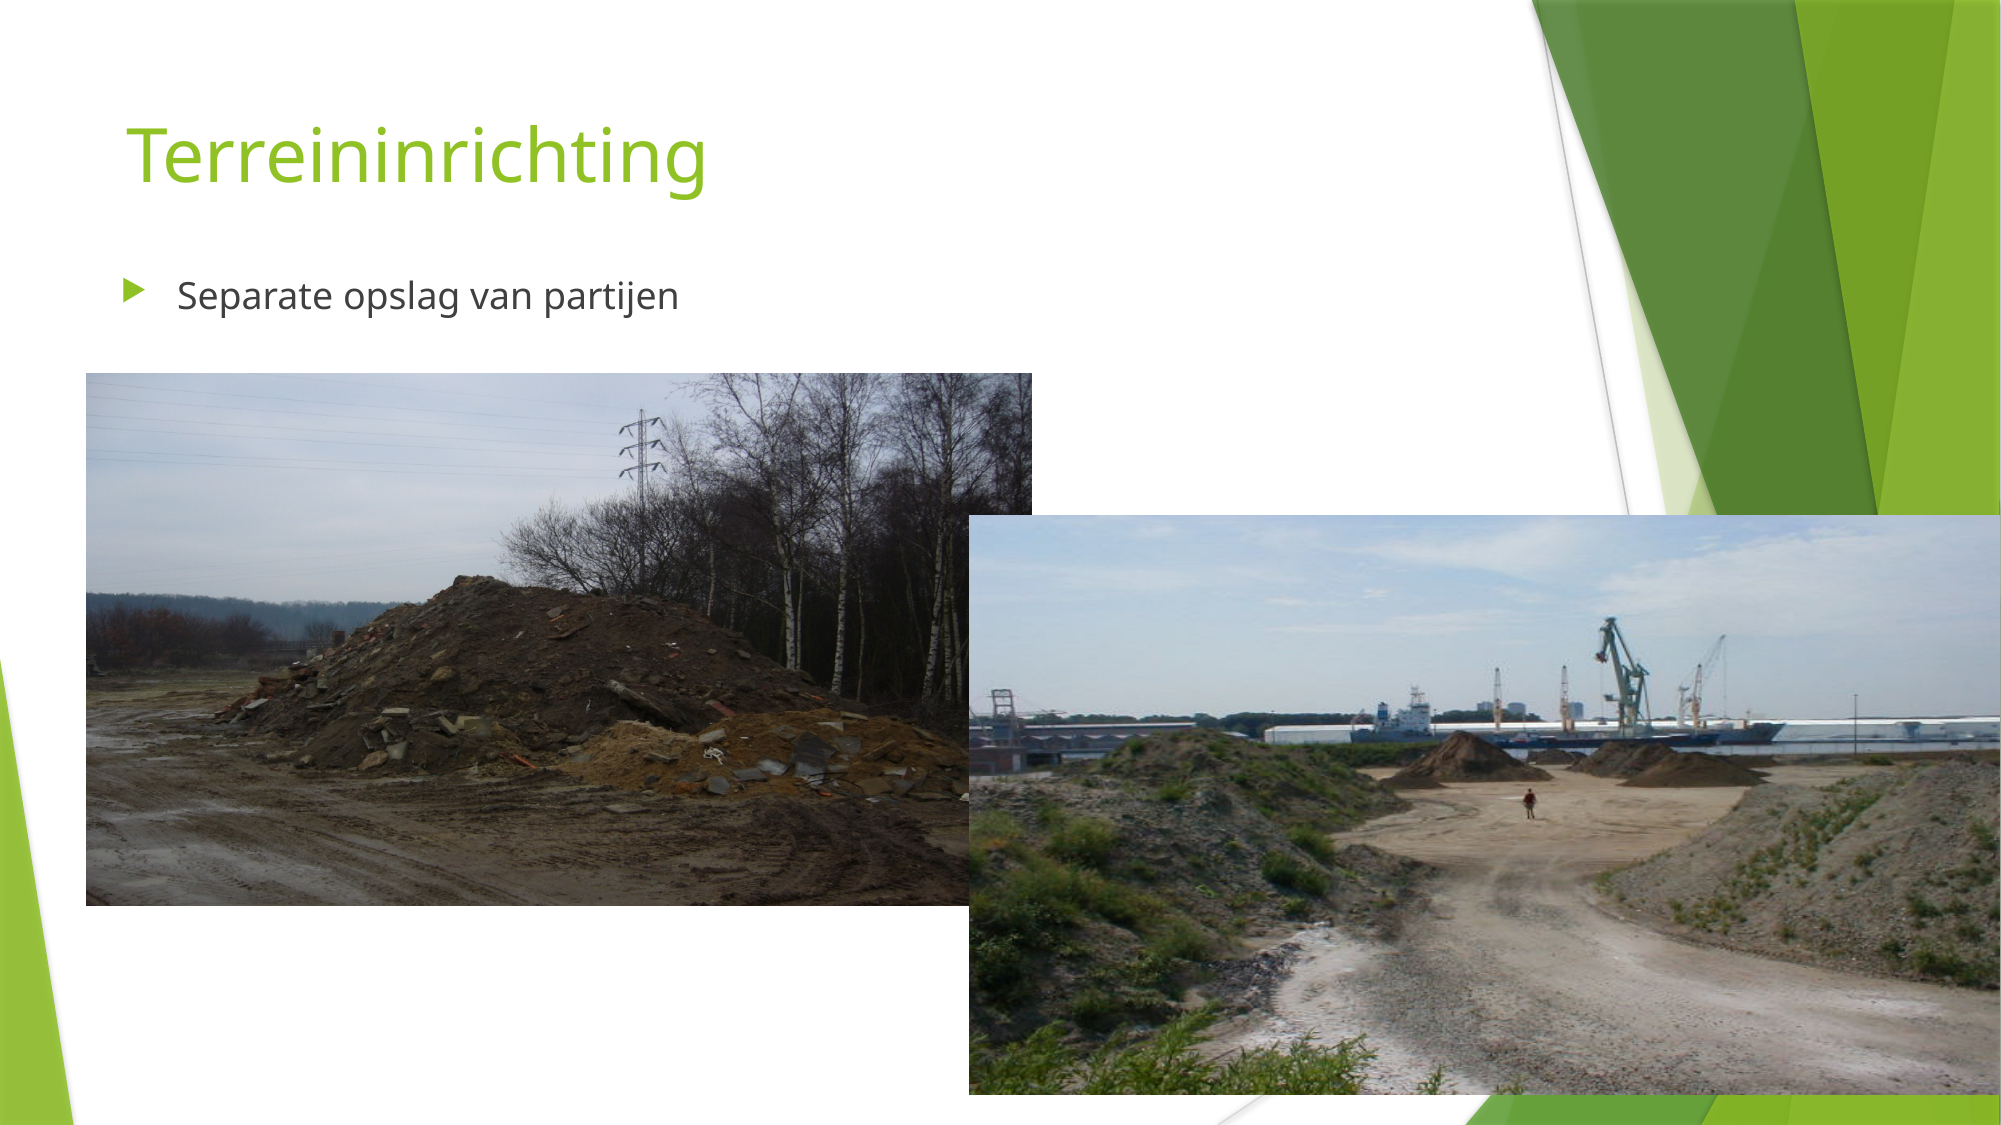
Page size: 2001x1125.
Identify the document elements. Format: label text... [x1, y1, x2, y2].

title Terreininrichting [111, 99, 1522, 317]
picture [86, 373, 2000, 1096]
list Separate opslag van partijen [105, 264, 1516, 513]
